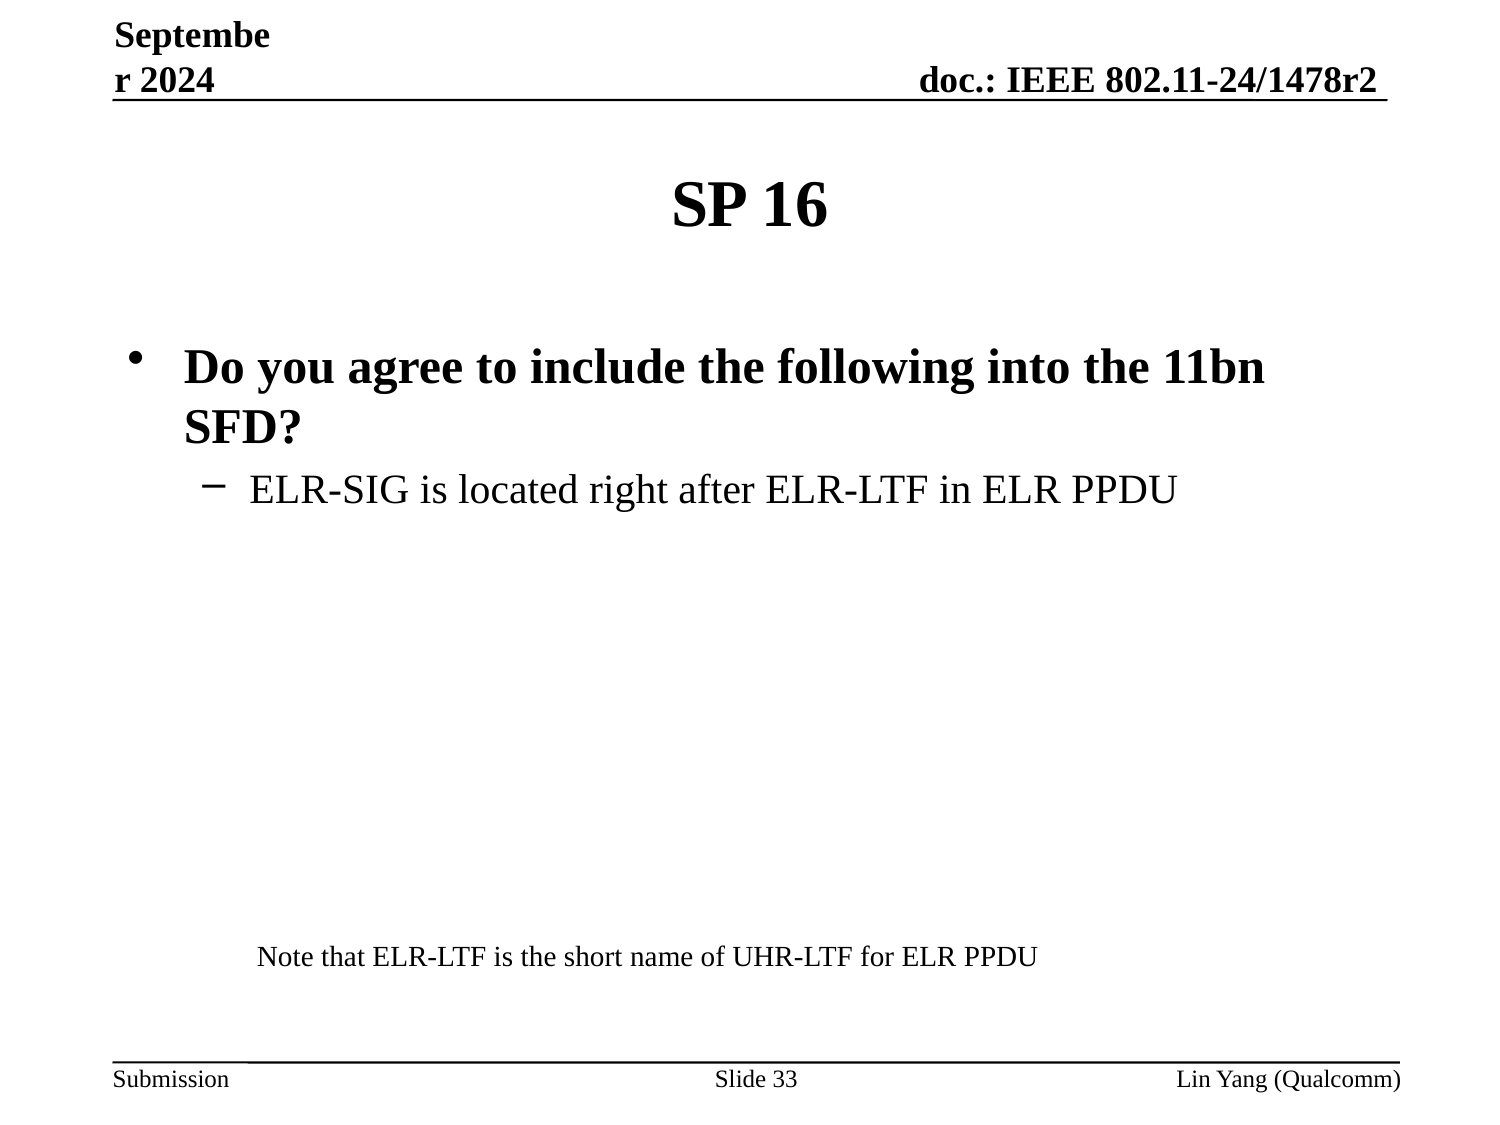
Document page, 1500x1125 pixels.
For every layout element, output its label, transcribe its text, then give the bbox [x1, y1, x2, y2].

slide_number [114, 54, 286, 101]
list Do you agree to include the following into the 11bn SFD? ELR-SIG is located right after ELR-LTF in ELR PPDU [112, 326, 1388, 1002]
text_box Note that ELR-LTF is the short name of UHR-LTF for ELR PPDU [242, 930, 1176, 981]
title SP 16 [112, 112, 1388, 288]
footer Lin Yang (Qualcomm) [1062, 1061, 1402, 1093]
slide_number Slide 33 [712, 1061, 800, 1093]
